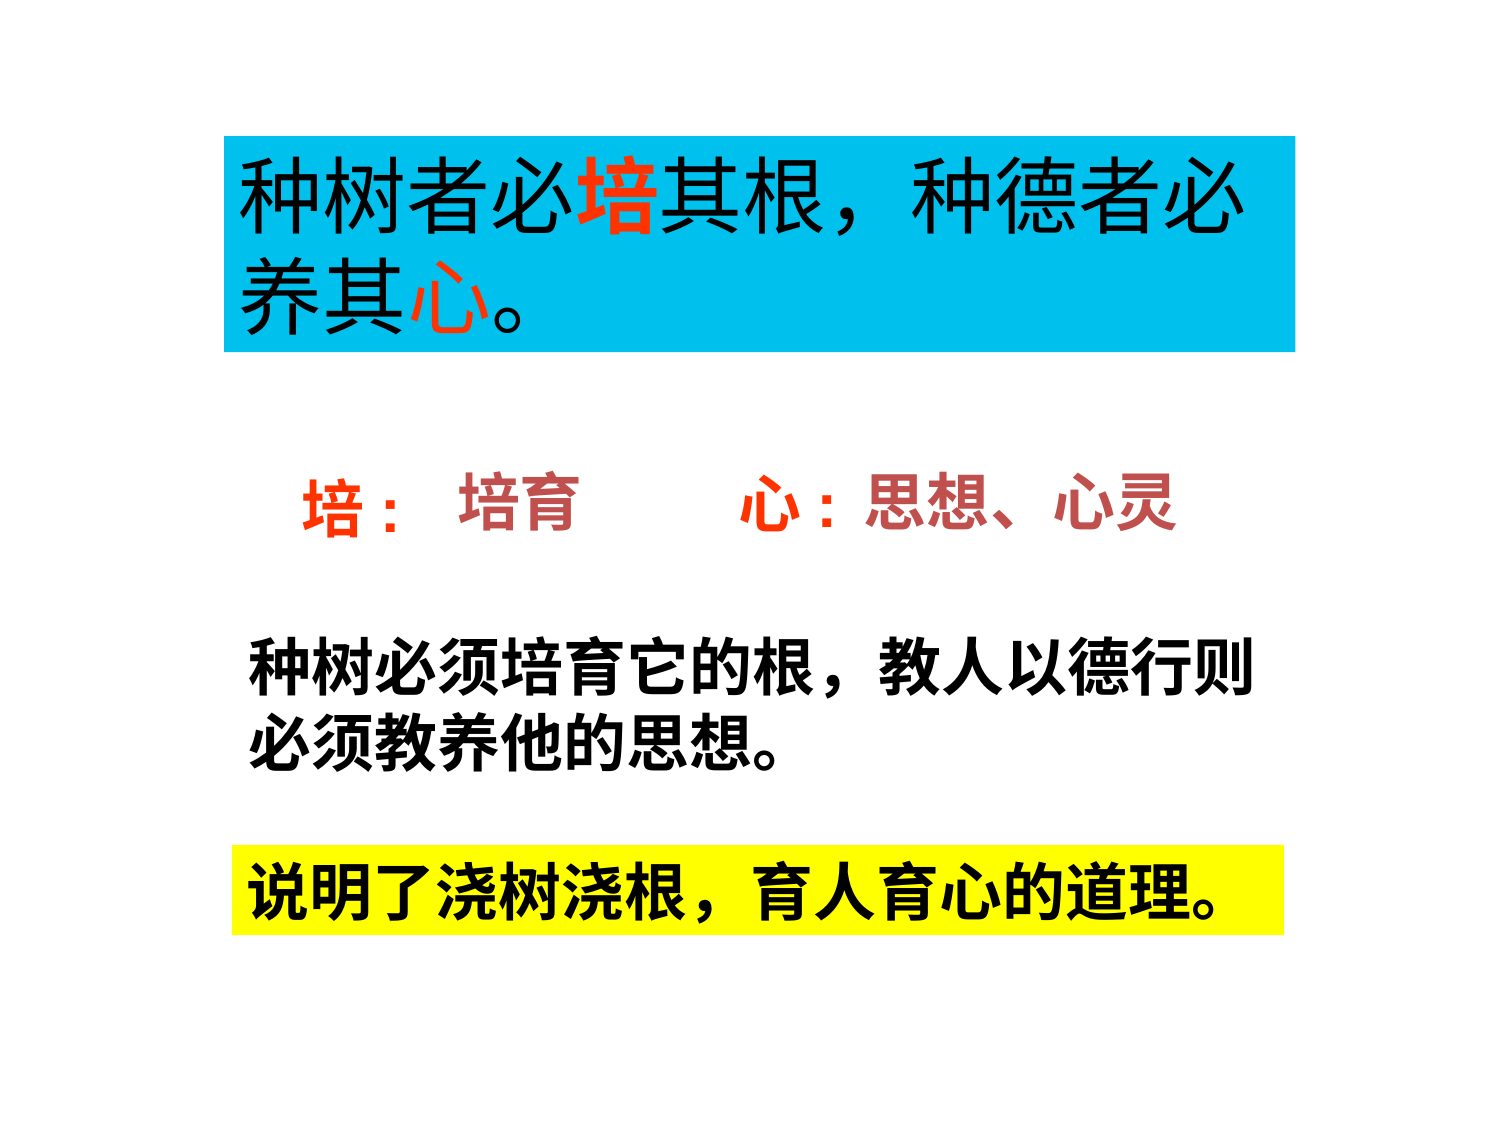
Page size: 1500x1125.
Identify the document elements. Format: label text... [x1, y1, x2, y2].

text_box 培: [286, 461, 416, 552]
text_box 种树者必培其根，种德者必养其心。 [224, 136, 1296, 353]
text_box 种树必须培育它的根，教人以德行则必须教养他的思想。 [234, 620, 1306, 787]
text_box 培育 [442, 455, 602, 546]
text_box 说明了浇树浇根，育人育心的道理。 [231, 844, 1284, 936]
text_box 思想、心灵 [849, 455, 1217, 546]
text_box 心: [723, 456, 853, 547]
